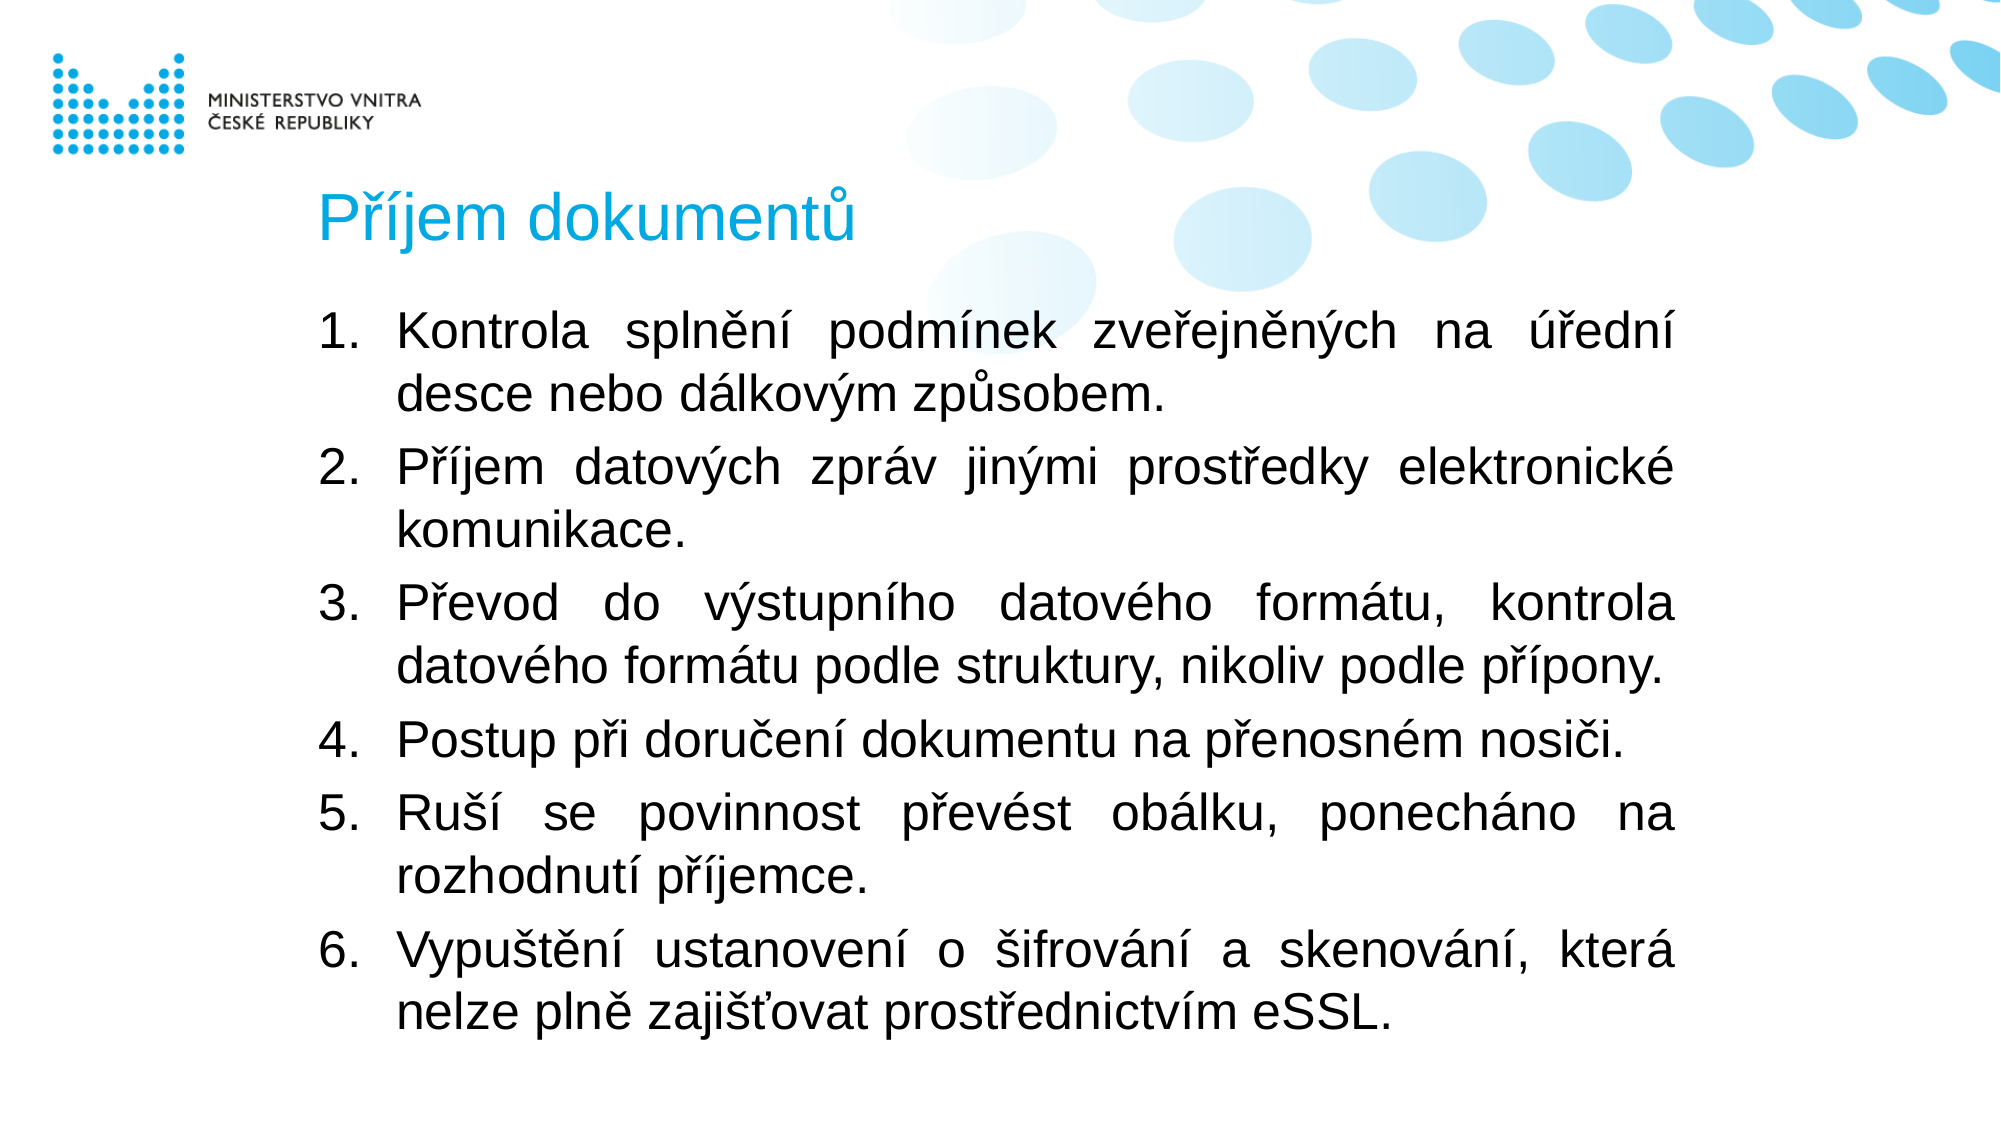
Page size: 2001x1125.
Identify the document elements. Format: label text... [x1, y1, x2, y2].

list Kontrola splnění podmínek zveřejněných na úřední desce nebo dálkovým způsobem. Příjem datových zpráv jinými prostředky elektronické komunikace. Převod do výstupního datového formátu, kontrola datového formátu podle struktury, nikoliv podle přípony. Postup při doručení dokumentu na přenosném nosiči. Ruší se povinnost převést obálku, ponecháno na rozhodnutí příjemce. Vypuštění ustanovení o šifrování a skenování, která nelze plně zajišťovat prostřednictvím eSSL. [302, 279, 1696, 1113]
picture [0, 0, 2001, 1125]
title Příjem dokumentů [300, 144, 1697, 283]
